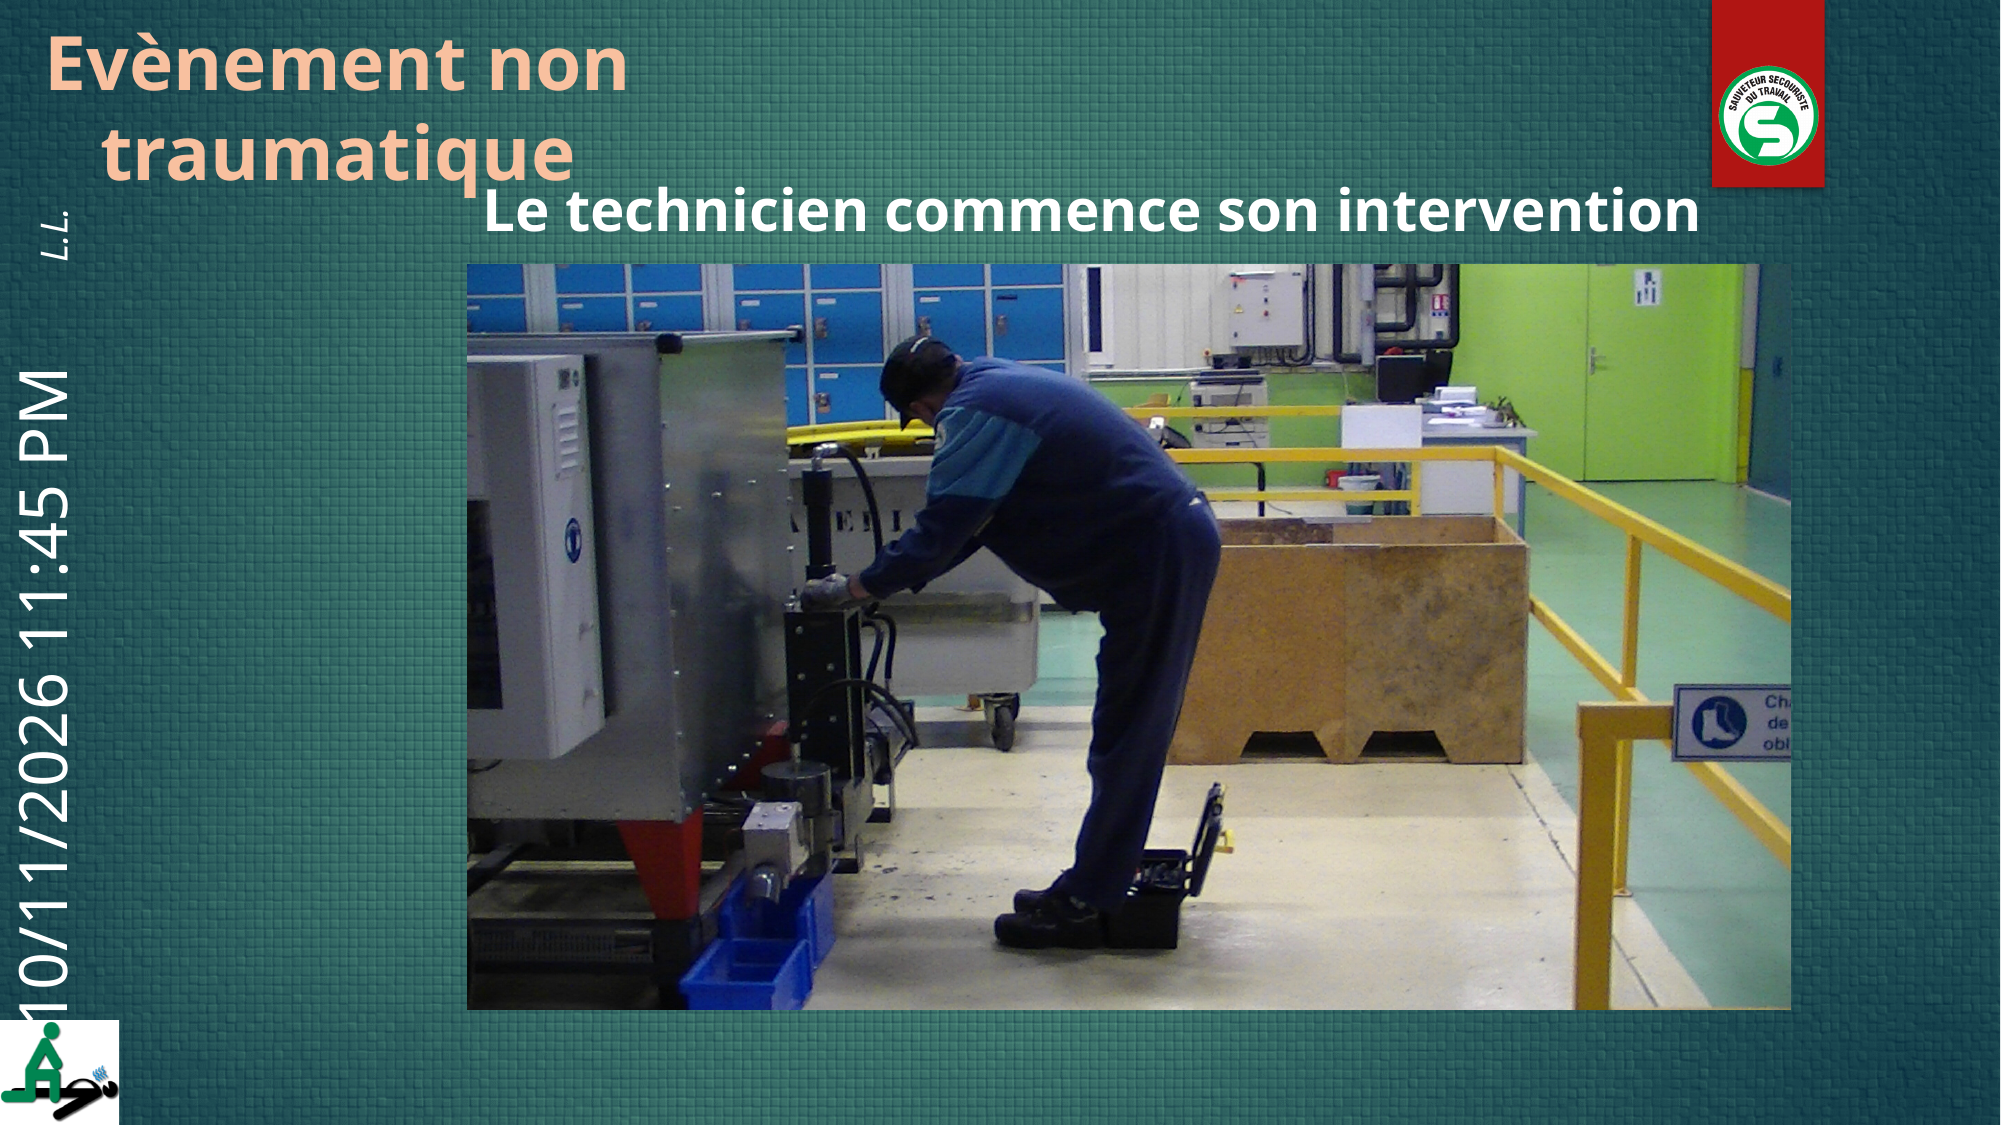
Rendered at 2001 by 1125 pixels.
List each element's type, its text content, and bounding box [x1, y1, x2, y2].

picture [467, 264, 1791, 1010]
text_box Evènement non traumatique [0, 8, 707, 204]
text_box Le technicien commence son intervention [467, 166, 1837, 251]
picture [1718, 65, 1819, 166]
picture [0, 1020, 120, 1125]
